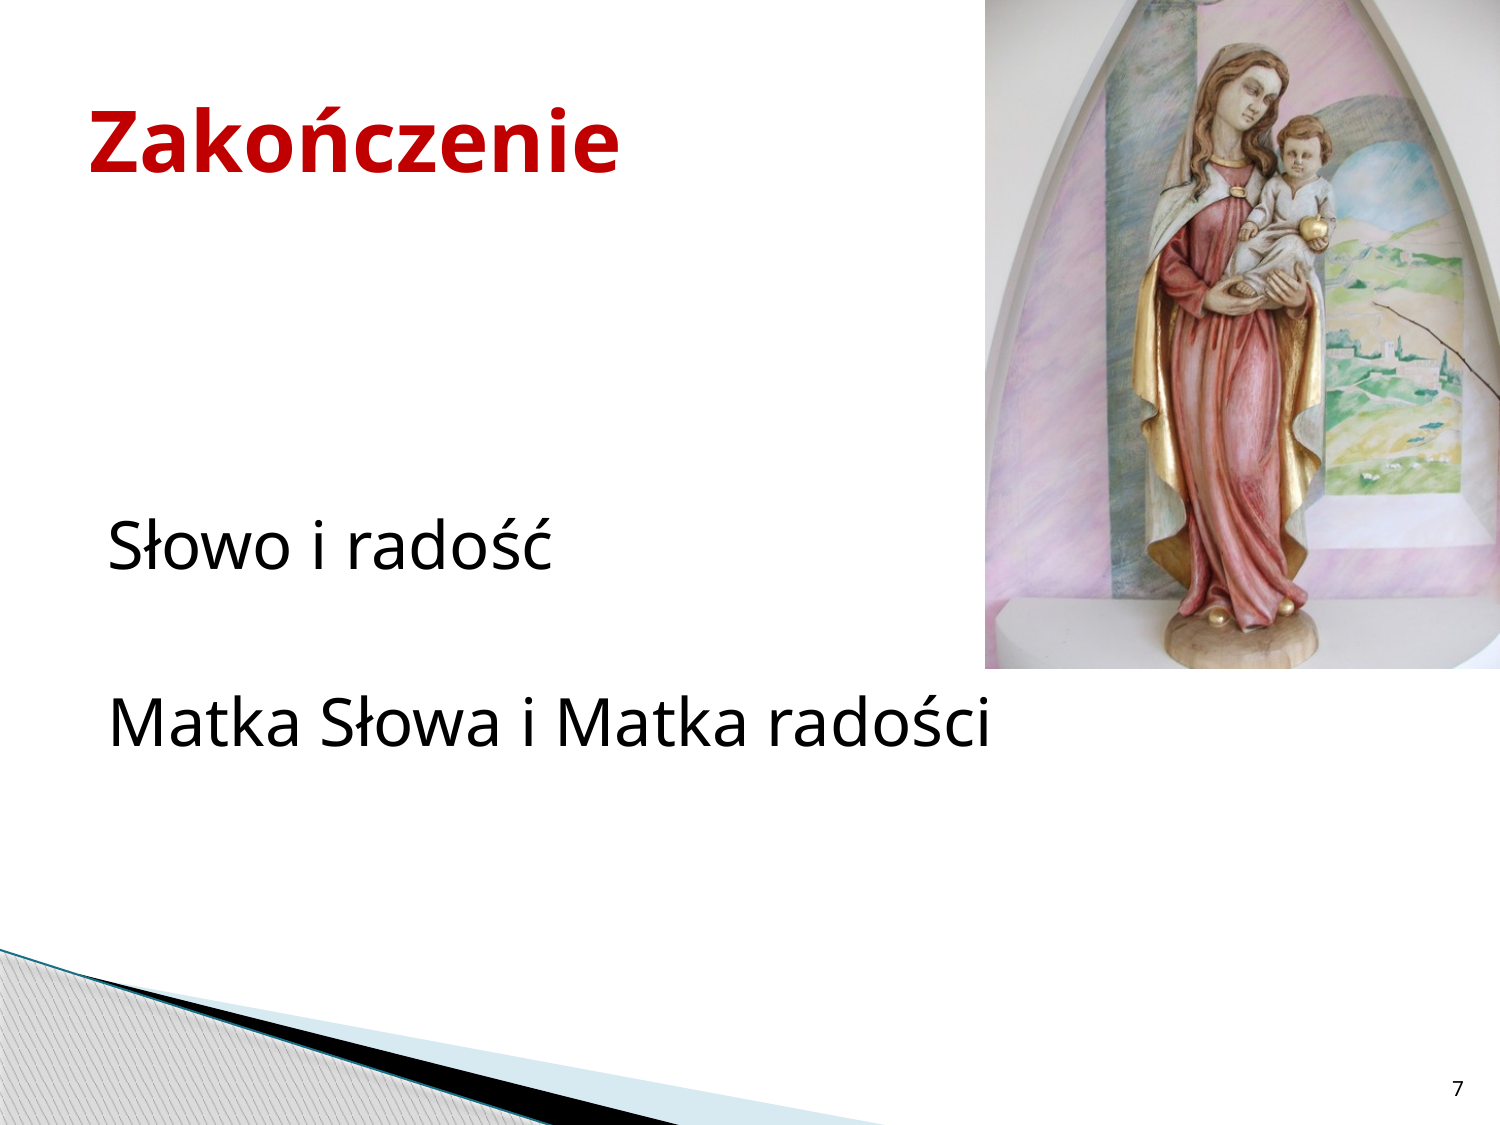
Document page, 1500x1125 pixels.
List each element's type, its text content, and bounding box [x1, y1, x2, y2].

list Słowo i radość Matka Słowa i Matka radości [75, 243, 1425, 986]
slide_number 7 [1418, 1051, 1479, 1112]
title Zakończenie [75, 45, 979, 233]
picture [985, 0, 1500, 670]
